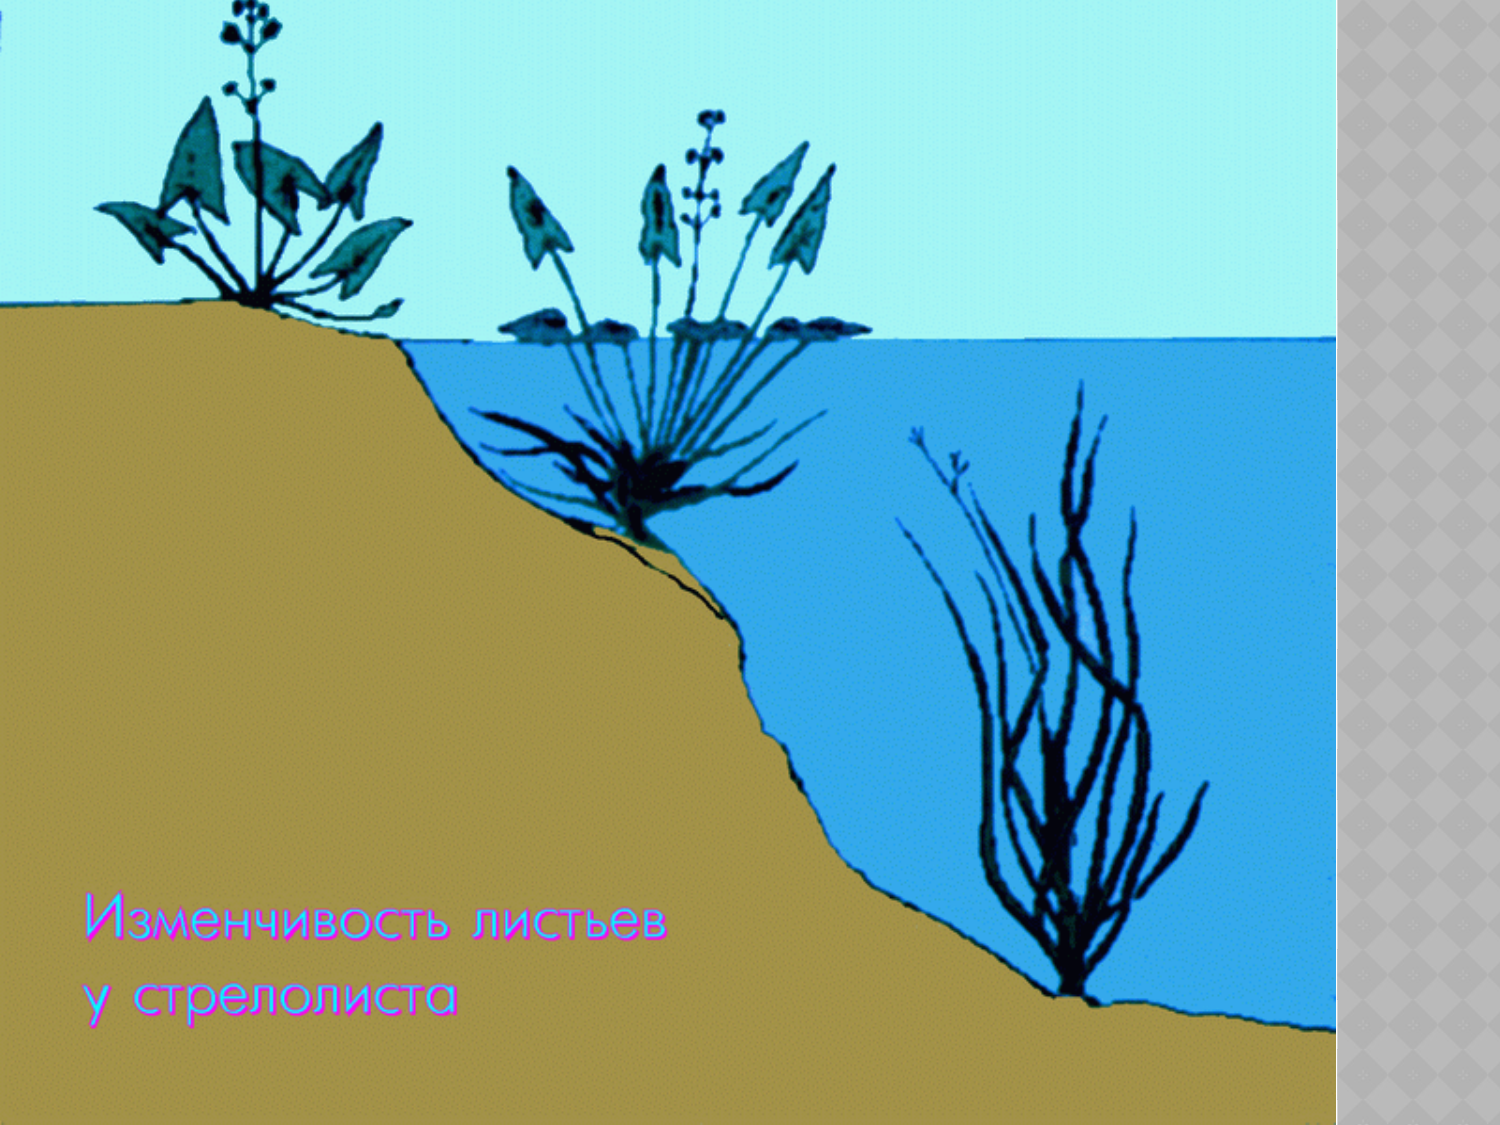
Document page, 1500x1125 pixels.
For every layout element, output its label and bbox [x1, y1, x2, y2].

list [0, 0, 1337, 1125]
